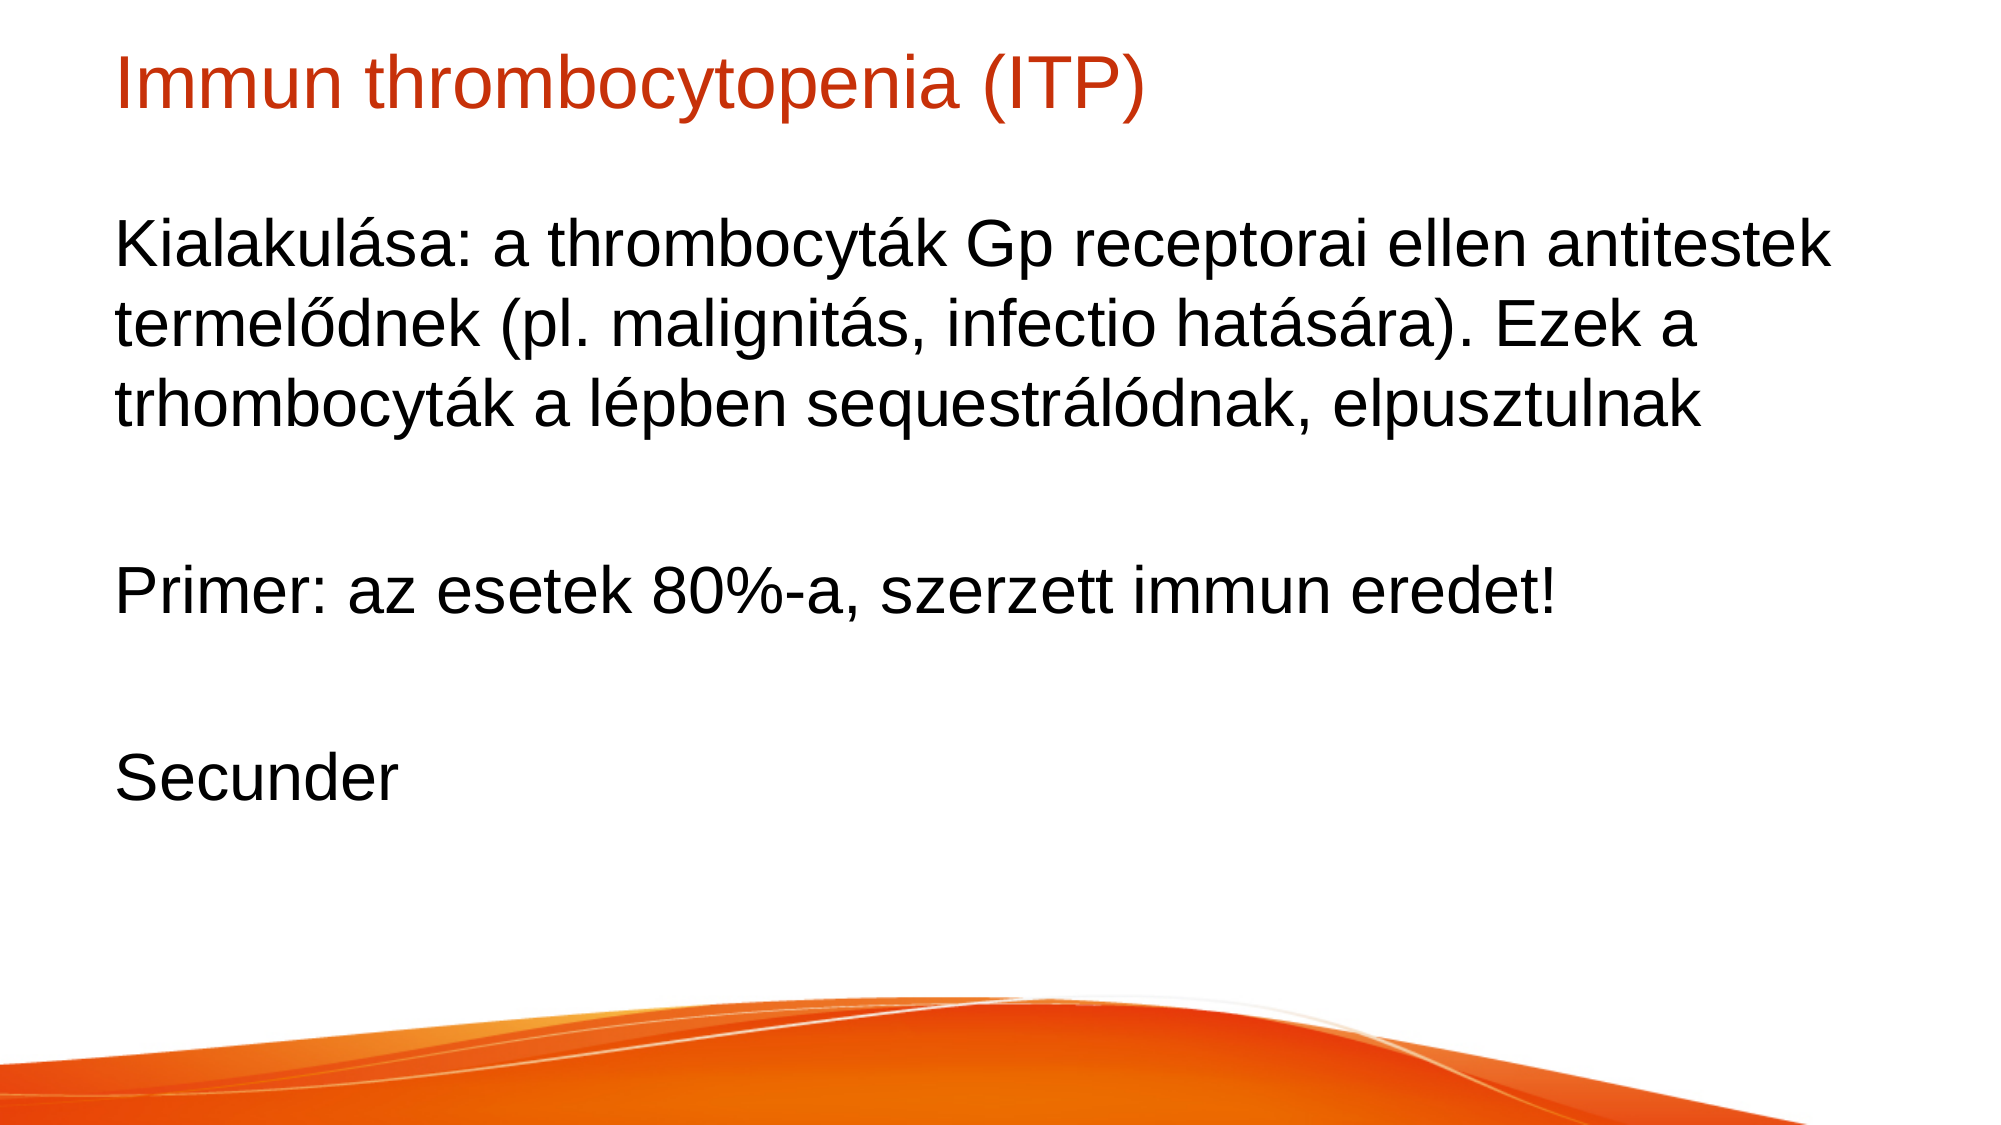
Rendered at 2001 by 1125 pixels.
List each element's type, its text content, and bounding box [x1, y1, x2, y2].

title Immun thrombocytopenia (ITP) [99, 30, 1901, 128]
picture [0, 0, 2000, 1125]
list Kialakulása: a thrombocyták Gp receptorai ellen antitestek termelődnek (pl. malignitás, infectio hatására). Ezek a trhombocyták a lépben sequestrálódnak, elpusztulnak Primer: az esetek 80%-a, szerzett immun eredet! Secunder [99, 192, 1901, 1006]
